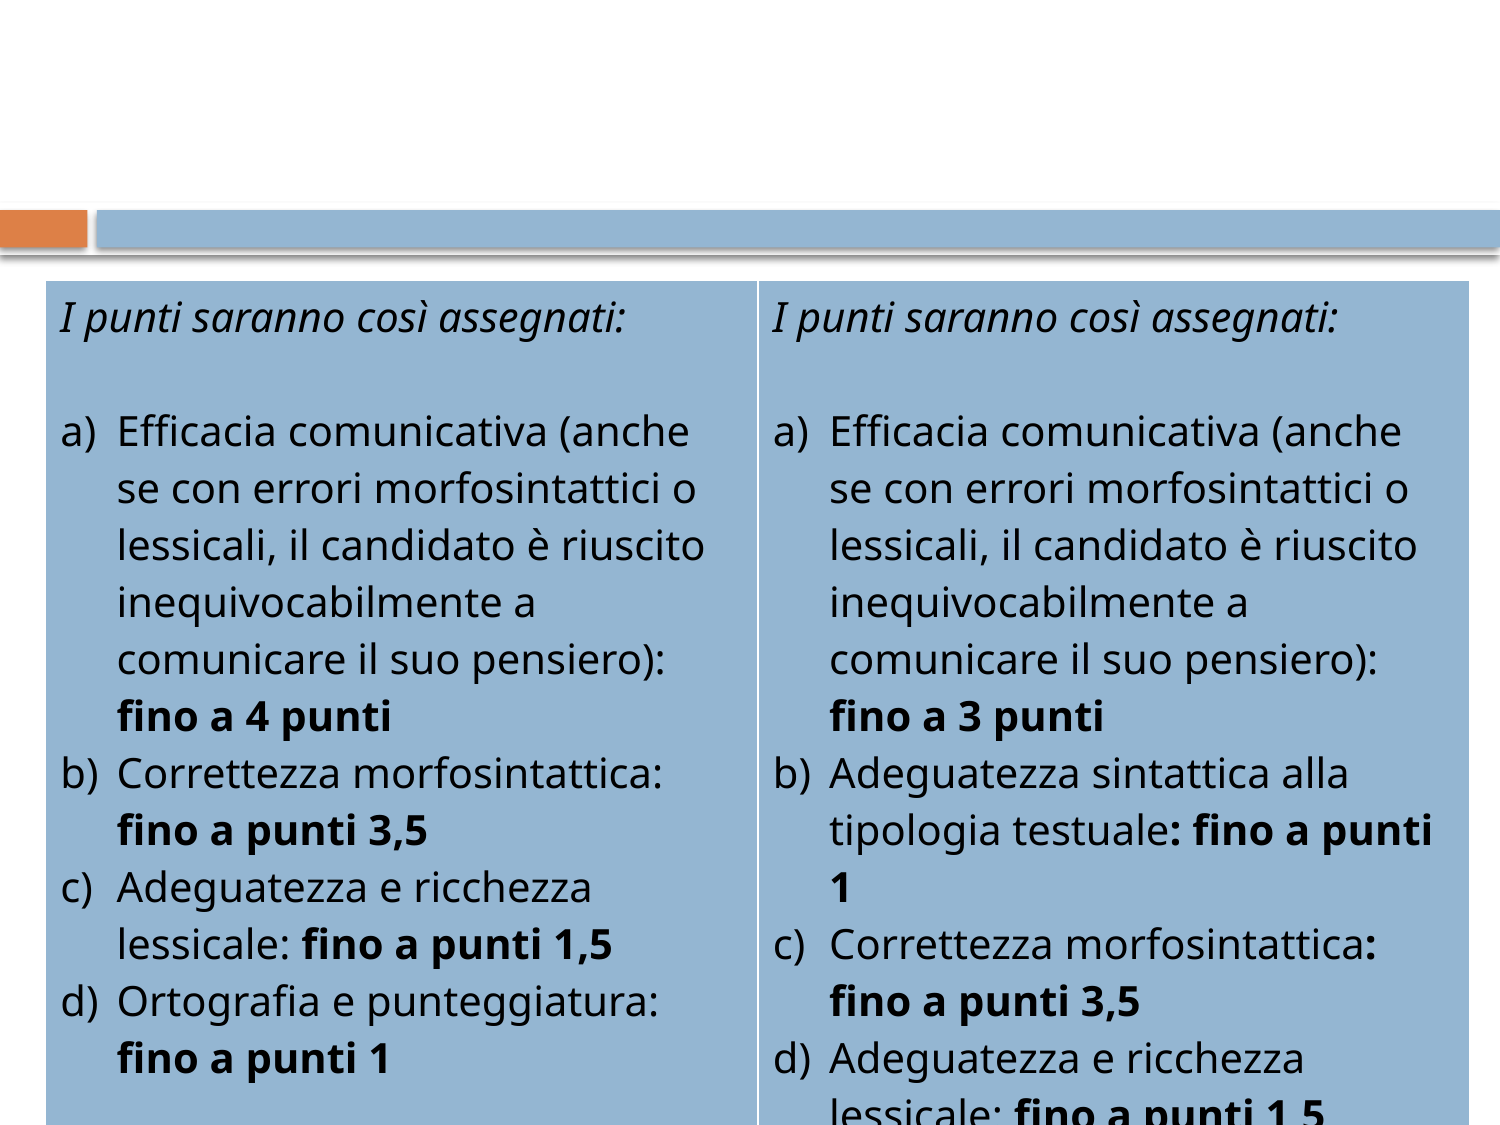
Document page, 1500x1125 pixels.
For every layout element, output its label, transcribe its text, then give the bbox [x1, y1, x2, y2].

table_header I punti saranno così assegnati: Efficacia comunicativa (anche se con errori morfosintattici o lessicali, il candidato è riuscito inequivocabilmente a comunicare il suo pensiero): fino a 3 punti Adeguatezza sintattica alla tipologia testuale: fino a punti 1 Correttezza morfosintattica: fino a punti 3,5 Adeguatezza e ricchezza lessicale: fino a punti 1,5 Ortografia e punteggiatura: fino a punti 1 [759, 281, 1469, 1125]
table_header I punti saranno così assegnati: Efficacia comunicativa (anche se con errori morfosintattici o lessicali, il candidato è riuscito inequivocabilmente a comunicare il suo pensiero): fino a 4 punti Correttezza morfosintattica: fino a punti 3,5 Adeguatezza e ricchezza lessicale: fino a punti 1,5 Ortografia e punteggiatura: fino a punti 1 [46, 281, 757, 1125]
